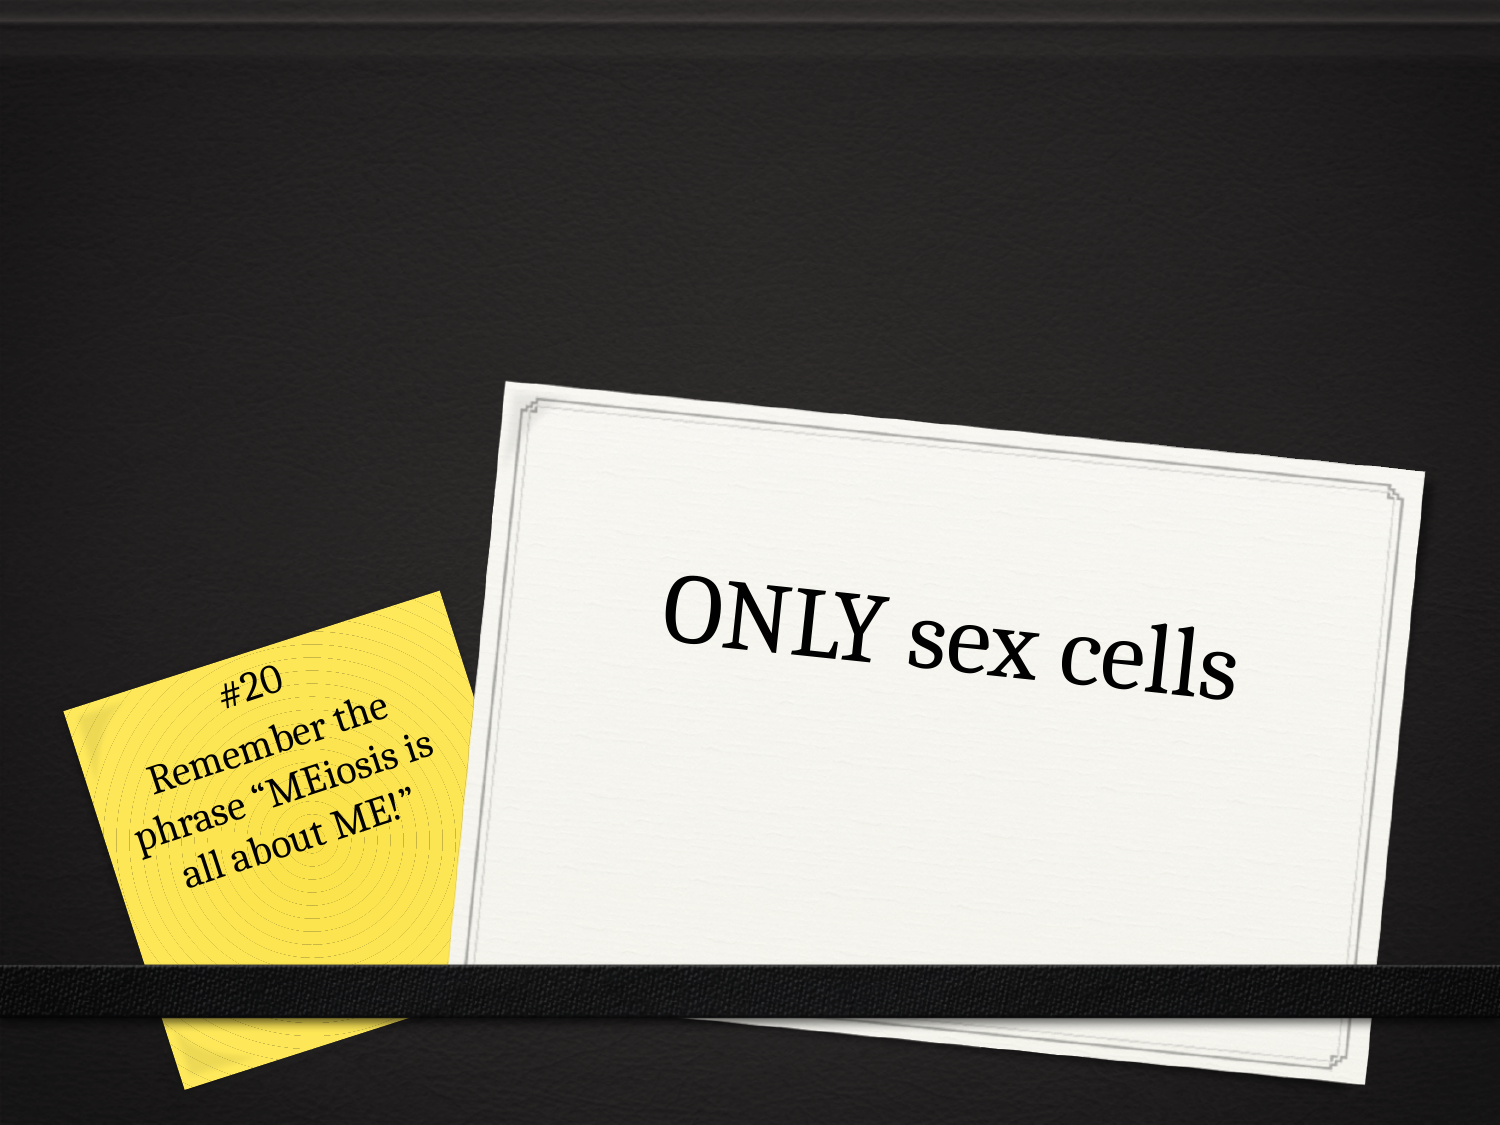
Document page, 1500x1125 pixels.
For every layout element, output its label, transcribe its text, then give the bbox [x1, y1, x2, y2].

subtitle #20 Remember the phrase “MEiosis is all about ME!” [59, 594, 513, 1000]
title ONLY sex cells [536, 522, 1355, 867]
picture [0, 379, 1500, 1102]
